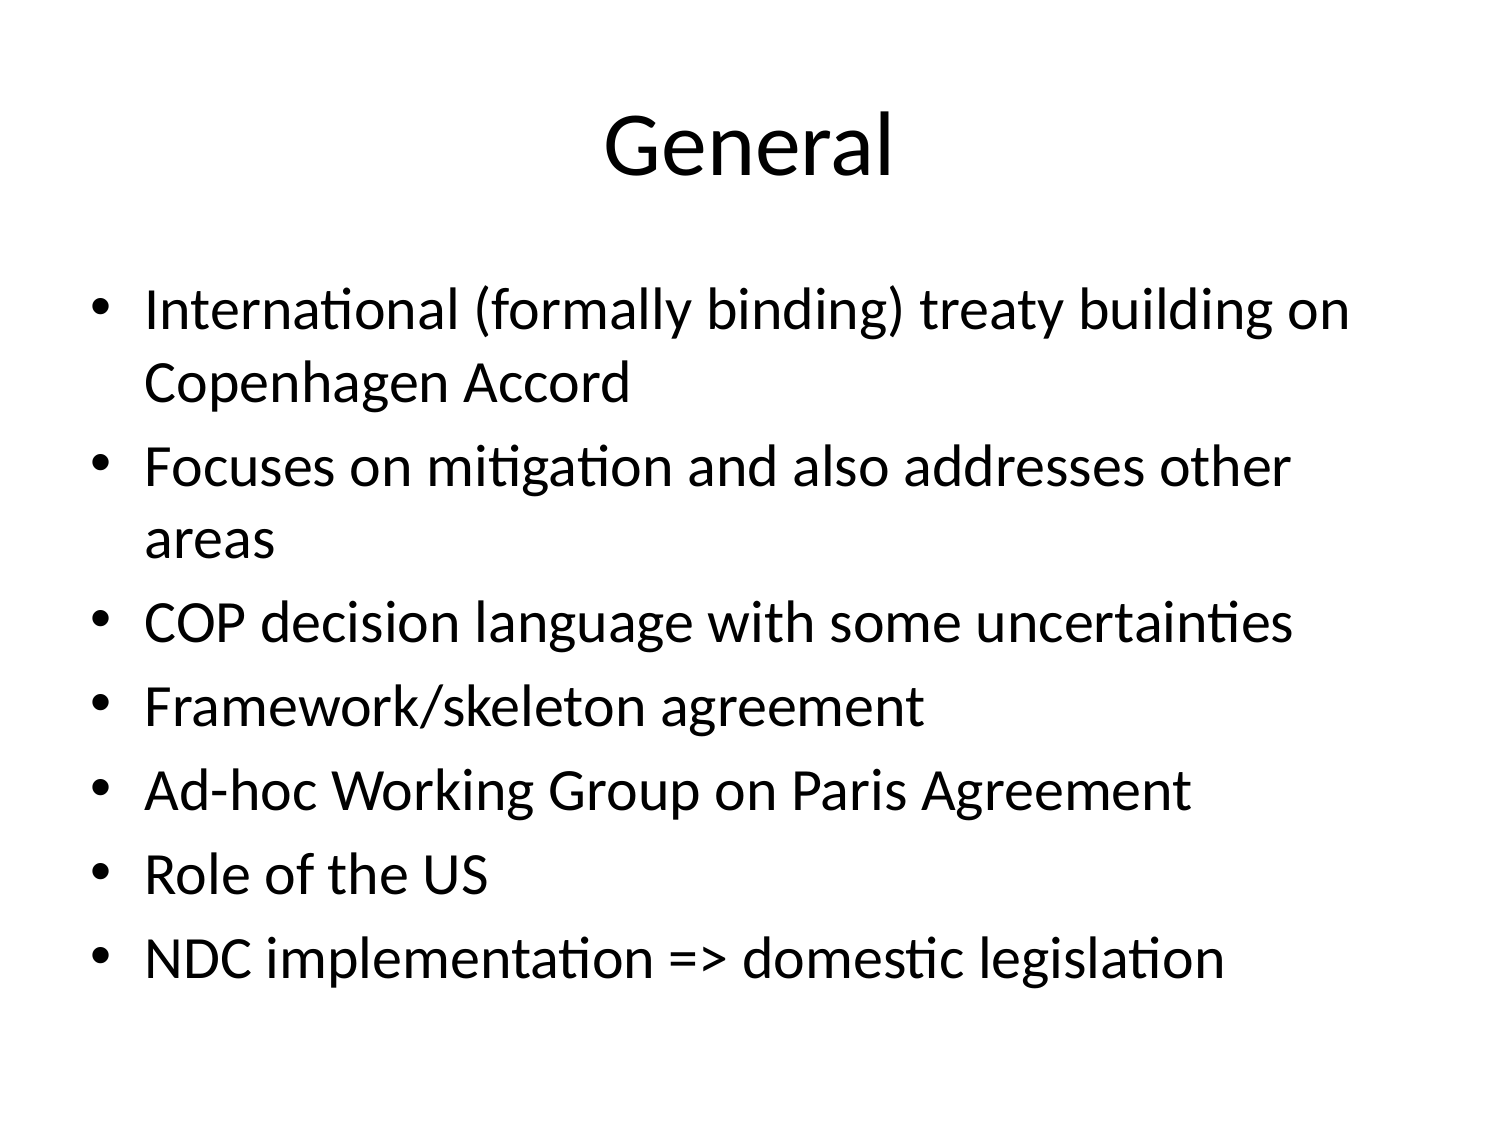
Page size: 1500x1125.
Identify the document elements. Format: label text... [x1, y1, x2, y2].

title General [75, 45, 1425, 233]
list International (formally binding) treaty building on Copenhagen Accord Focuses on mitigation and also addresses other areas COP decision language with some uncertainties Framework/skeleton agreement Ad-hoc Working Group on Paris Agreement Role of the US NDC implementation => domestic legislation [75, 262, 1425, 1005]
